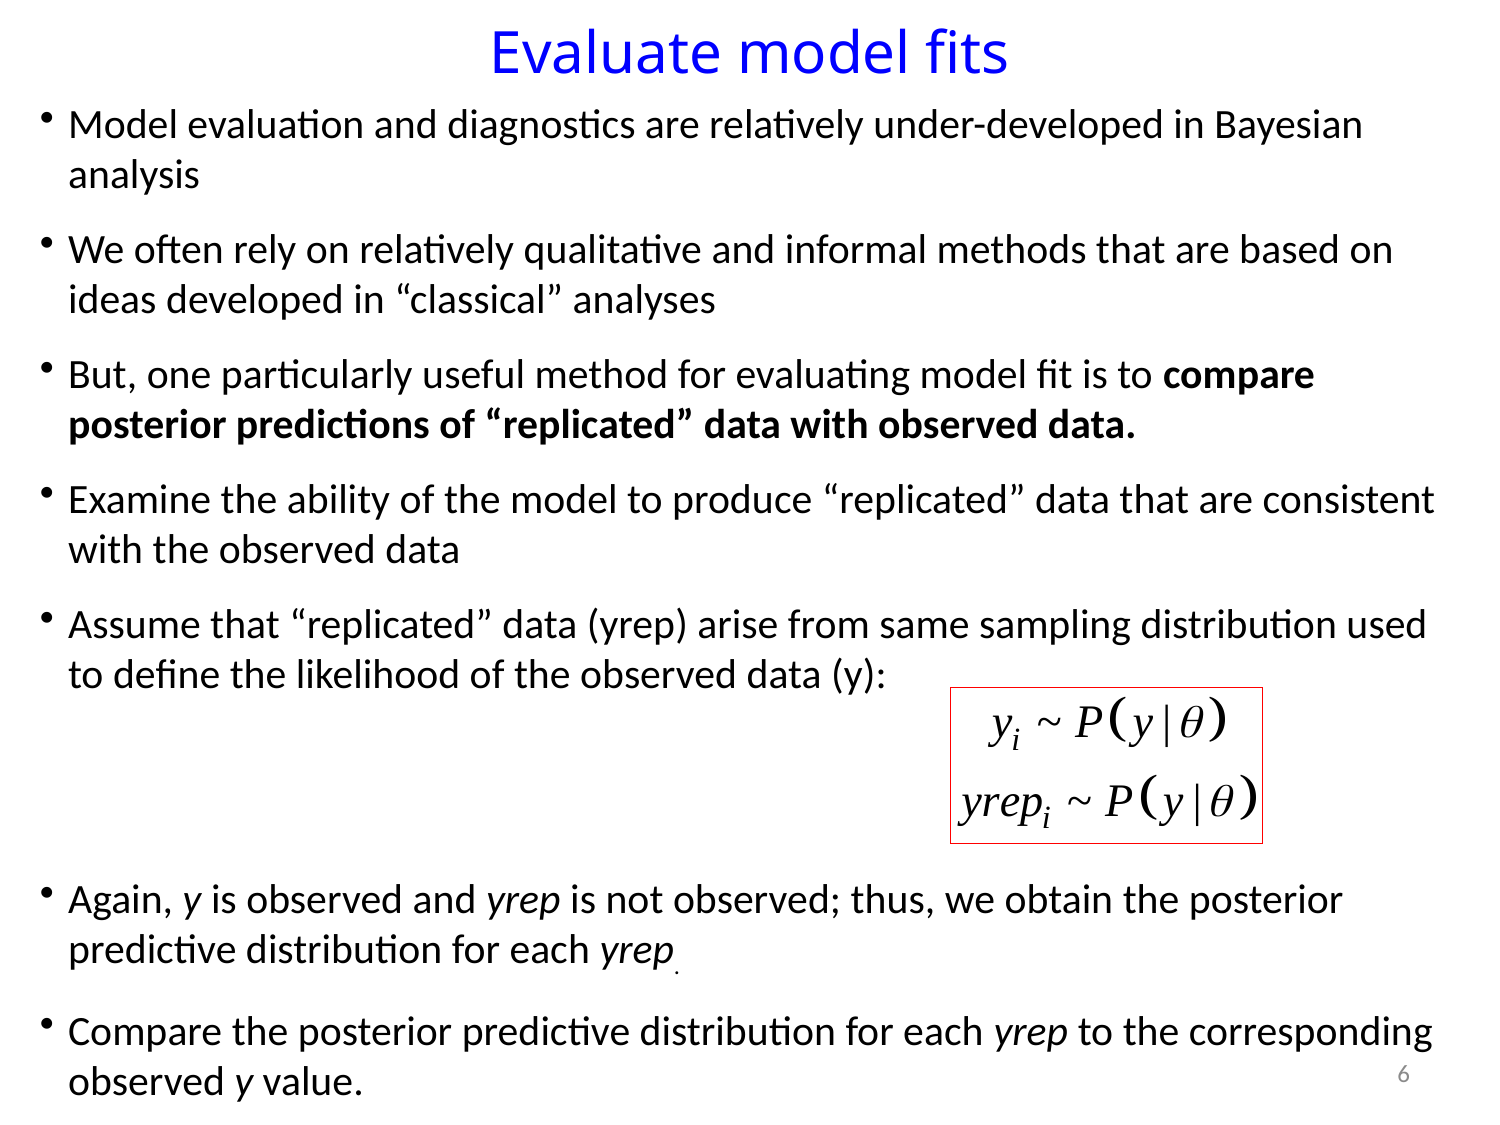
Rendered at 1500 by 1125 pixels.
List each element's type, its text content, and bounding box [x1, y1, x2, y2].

title Evaluate model fits [75, 1, 1425, 89]
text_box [949, 687, 1263, 844]
slide_number 6 [1074, 1042, 1425, 1103]
text_box Model evaluation and diagnostics are relatively under-developed in Bayesian analysis We often rely on relatively qualitative and informal methods that are based on ideas developed in “classical” analyses But, one particularly useful method for evaluating model fit is to compare posterior predictions of “replicated” data with observed data. Examine the ability of the model to produce “replicated” data that are consistent with the observed data Assume that “replicated” data (yrep) arise from same sampling distribution used to define the likelihood of the observed data (y): Again, y is observed and yrep is not observed; thus, we obtain the posterior predictive distribution for each yrep. Compare the posterior predictive distribution for each yrep to the corresponding observed y value. [24, 89, 1488, 1112]
